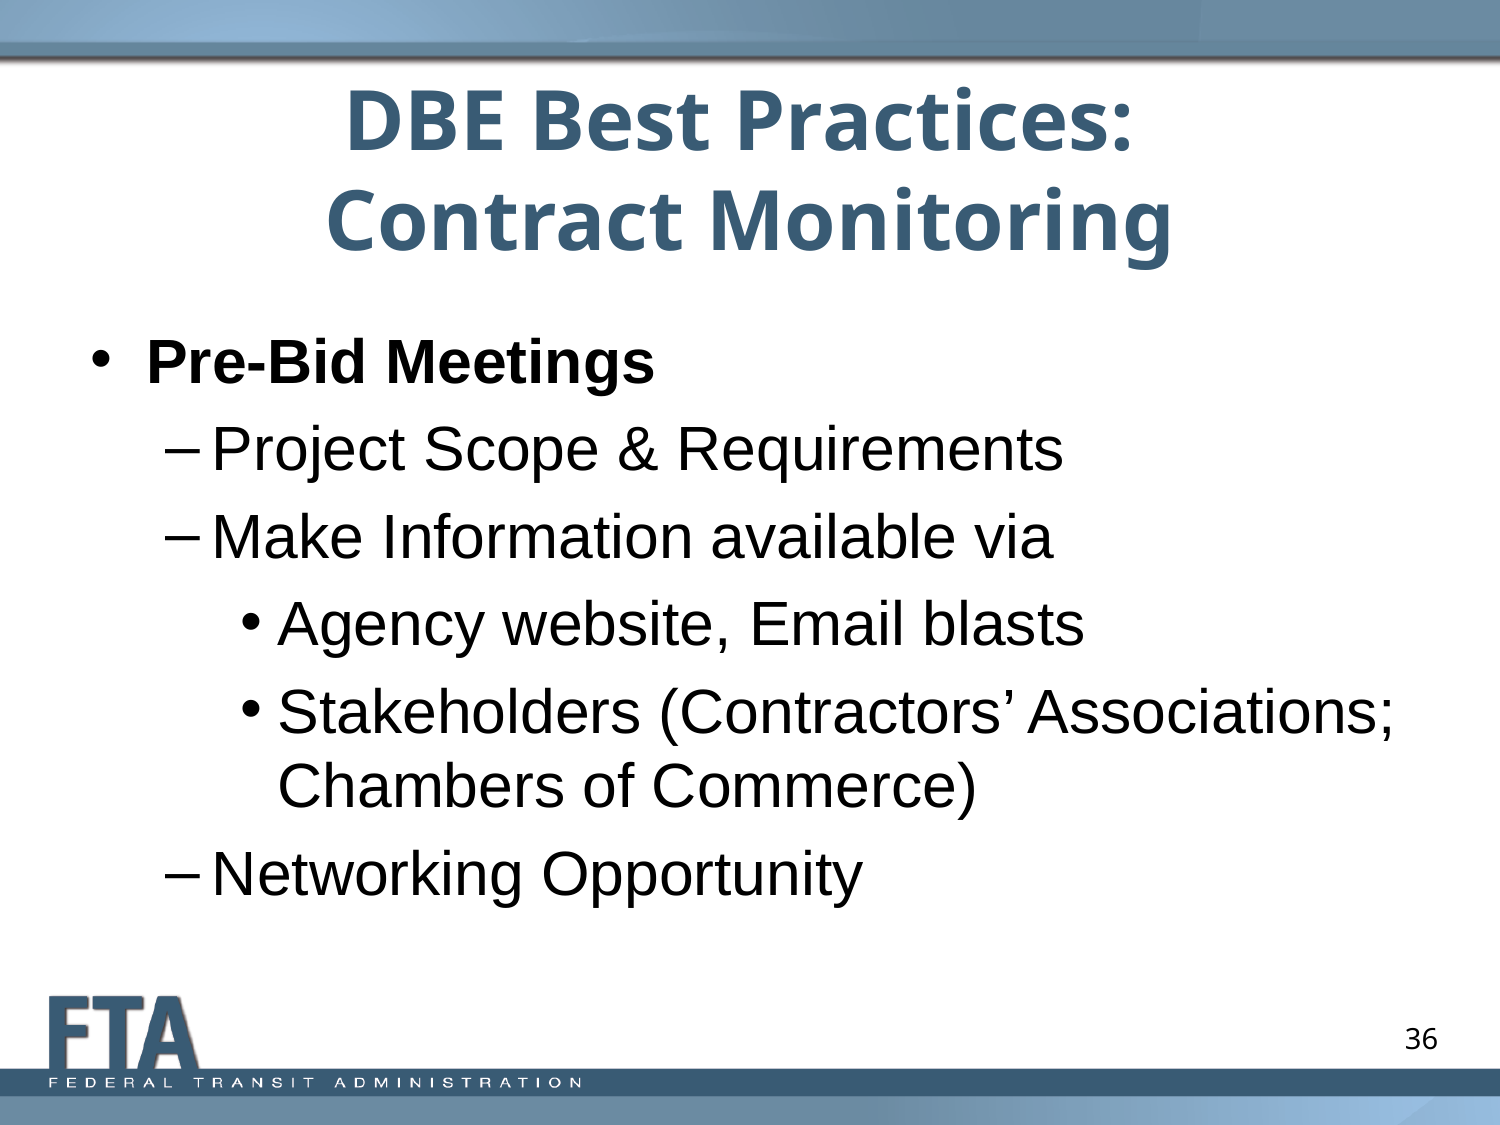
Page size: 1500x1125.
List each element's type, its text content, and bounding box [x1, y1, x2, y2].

list Pre-Bid Meetings Project Scope & Requirements Make Information available via Agency website, Email blasts Stakeholders (Contractors’ Associations; Chambers of Commerce) Networking Opportunity [74, 225, 1426, 969]
title DBE Best Practices: Contract Monitoring [74, 71, 1426, 225]
picture [0, 992, 1500, 1125]
picture [0, 0, 1500, 75]
slide_number 36 [1389, 1012, 1476, 1073]
